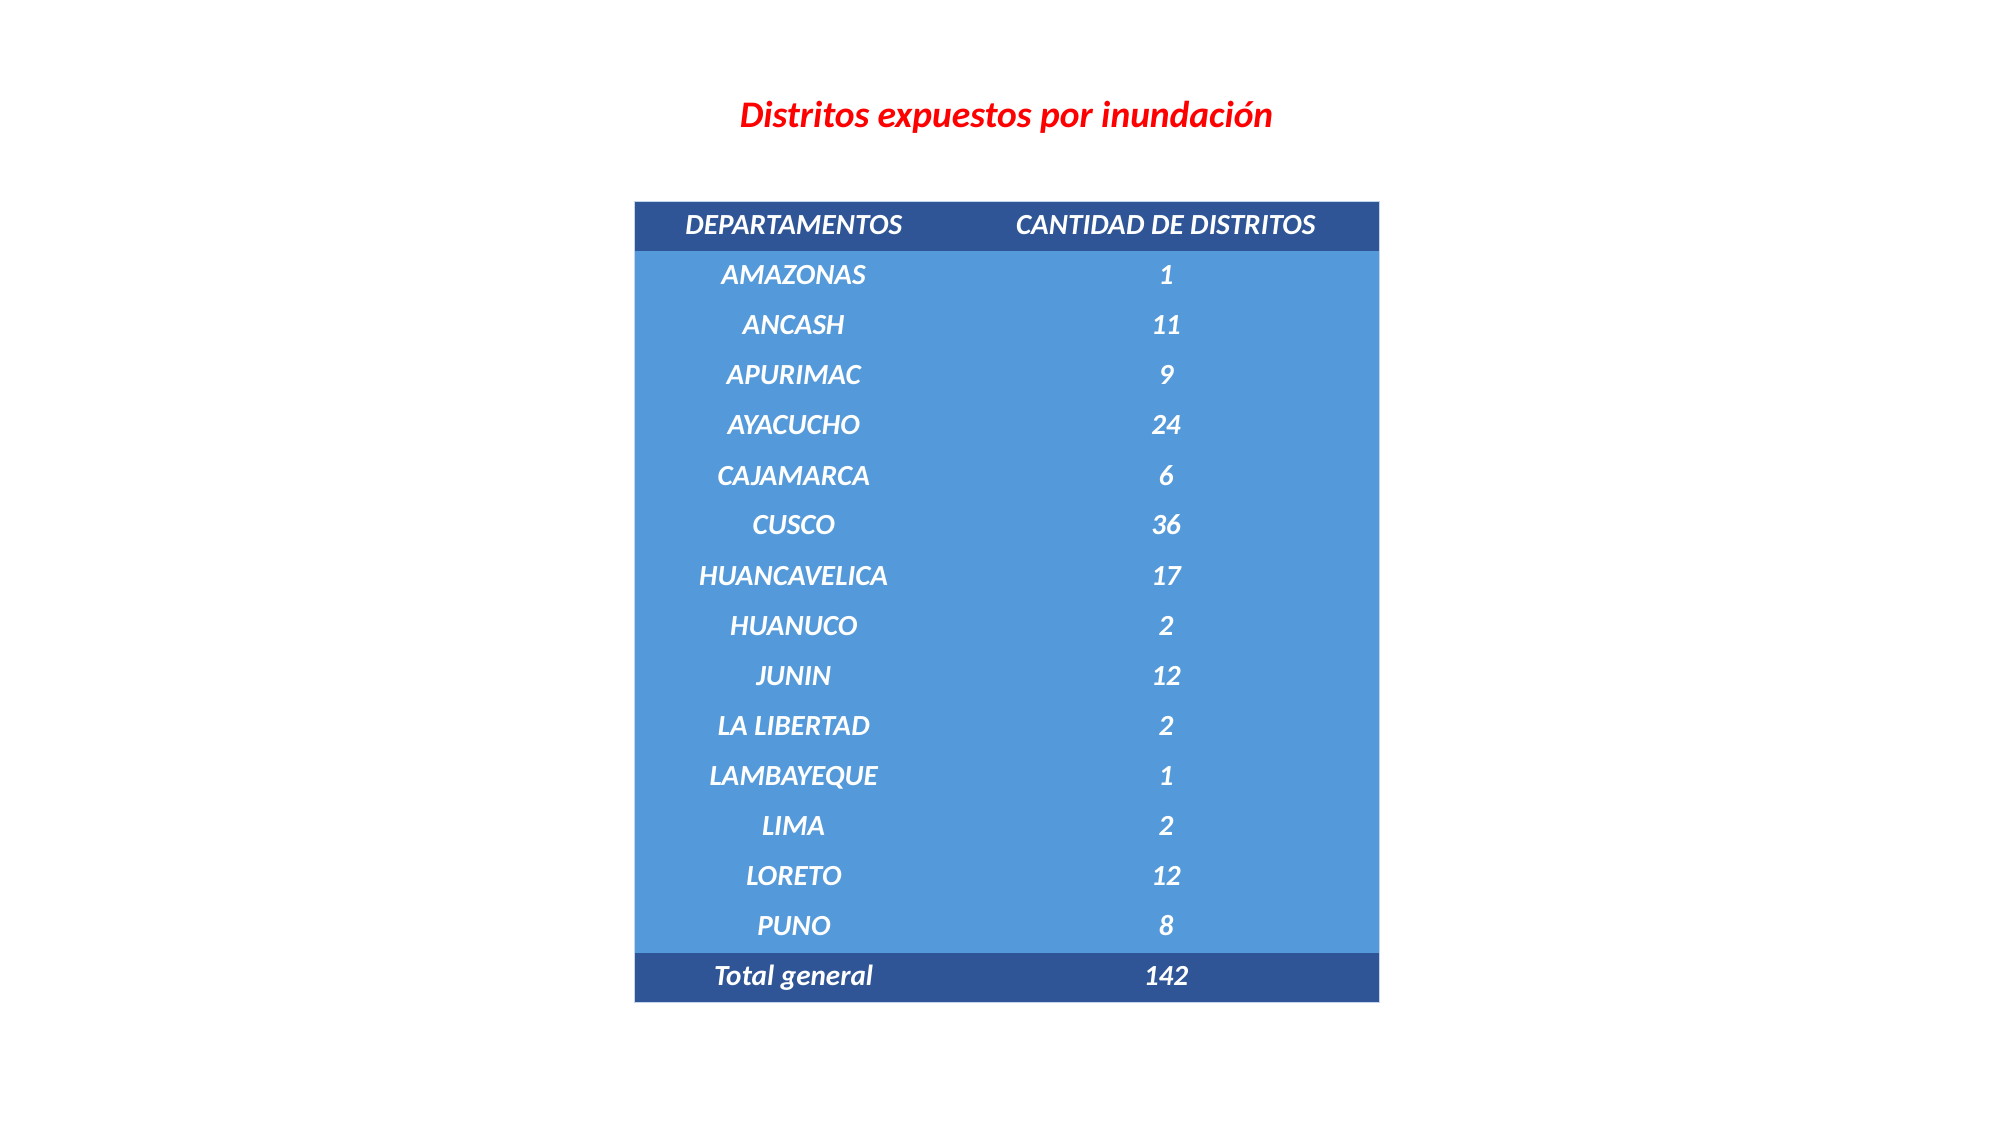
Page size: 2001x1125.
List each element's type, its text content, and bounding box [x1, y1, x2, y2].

table_cell AMAZONAS [635, 251, 953, 302]
table_cell HUANUCO [635, 602, 953, 652]
table_cell PUNO [635, 902, 953, 953]
table_cell 1 [953, 752, 1379, 802]
table_header DEPARTAMENTOS [635, 202, 953, 251]
table_cell 17 [953, 552, 1379, 602]
table_cell ANCASH [635, 302, 953, 352]
table_cell JUNIN [635, 652, 953, 702]
table_cell Total general [635, 953, 953, 1002]
table_cell 2 [953, 802, 1379, 852]
table_cell 11 [953, 302, 1379, 352]
table_cell CUSCO [635, 502, 953, 552]
table_cell CAJAMARCA [635, 452, 953, 502]
table_cell 142 [953, 953, 1379, 1002]
table_cell 12 [953, 652, 1379, 702]
table_cell 24 [953, 402, 1379, 452]
table_cell LAMBAYEQUE [635, 752, 953, 802]
table_header CANTIDAD DE DISTRITOS [953, 202, 1379, 251]
table_cell 8 [953, 902, 1379, 953]
table_cell 9 [953, 352, 1379, 402]
table_cell LORETO [635, 852, 953, 902]
table_cell 6 [953, 452, 1379, 502]
table_cell AYACUCHO [635, 402, 953, 452]
table_cell 36 [953, 502, 1379, 552]
table_cell 12 [953, 852, 1379, 902]
text_box Distritos expuestos por inundación [724, 82, 1289, 143]
table_cell APURIMAC [635, 352, 953, 402]
table_cell 2 [953, 602, 1379, 652]
table_cell LA LIBERTAD [635, 702, 953, 752]
table_cell LIMA [635, 802, 953, 852]
table_cell HUANCAVELICA [635, 552, 953, 602]
table_cell 1 [953, 251, 1379, 302]
table_cell 2 [953, 702, 1379, 752]
